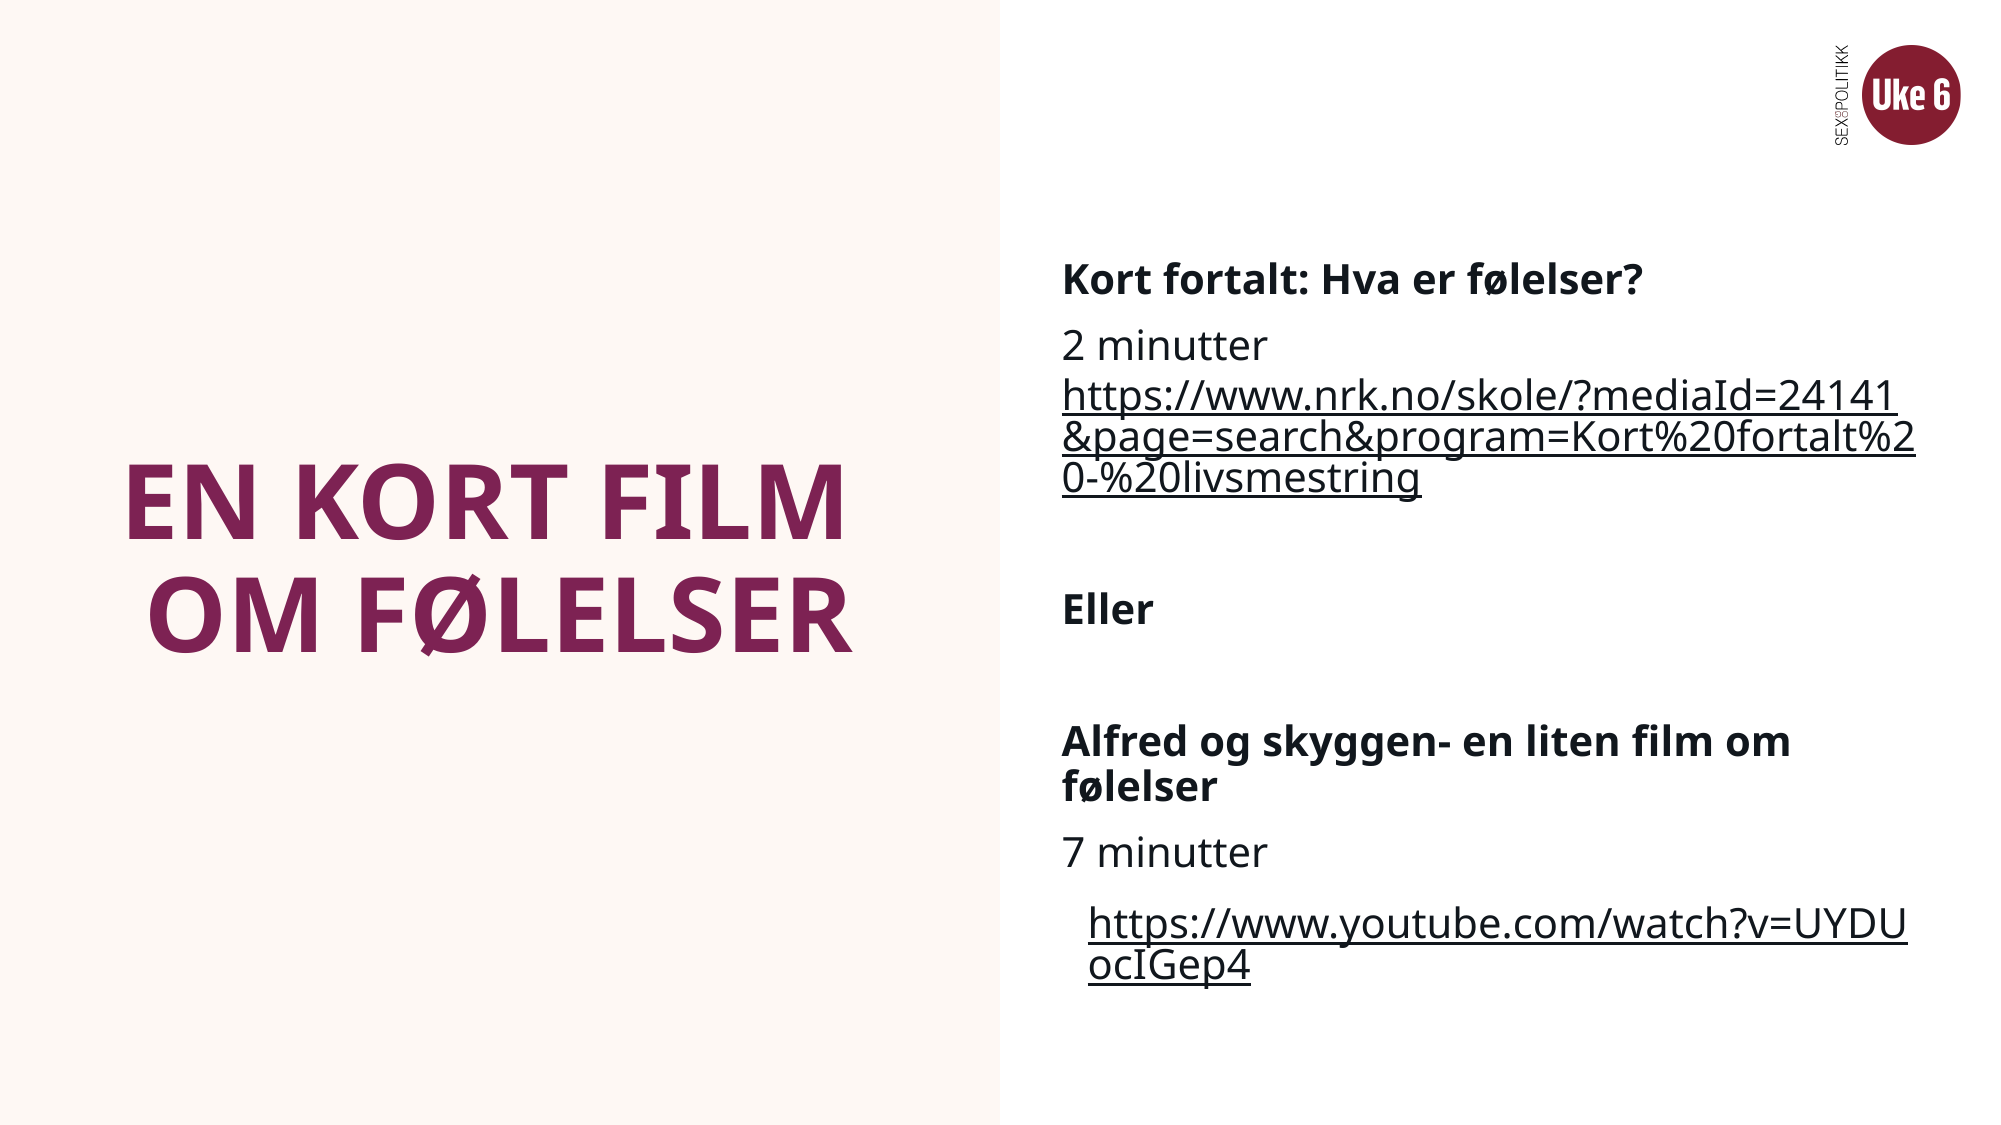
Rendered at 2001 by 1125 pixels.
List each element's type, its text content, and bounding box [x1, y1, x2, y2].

picture [1862, 45, 1961, 145]
list Kort fortalt: Hva er følelser? 2 minutter https://www.nrk.no/skole/?mediaId=24141&page=search&program=Kort%20fortalt%20-%20livsmestring Eller Alfred og skyggen- en liten film om følelser 7 minutter https://www.youtube.com/watch?v=UYDUocIGep4 [1046, 147, 1933, 978]
title EN KORT FILM OM FØLELSER [67, 316, 931, 809]
picture [1836, 46, 1848, 145]
